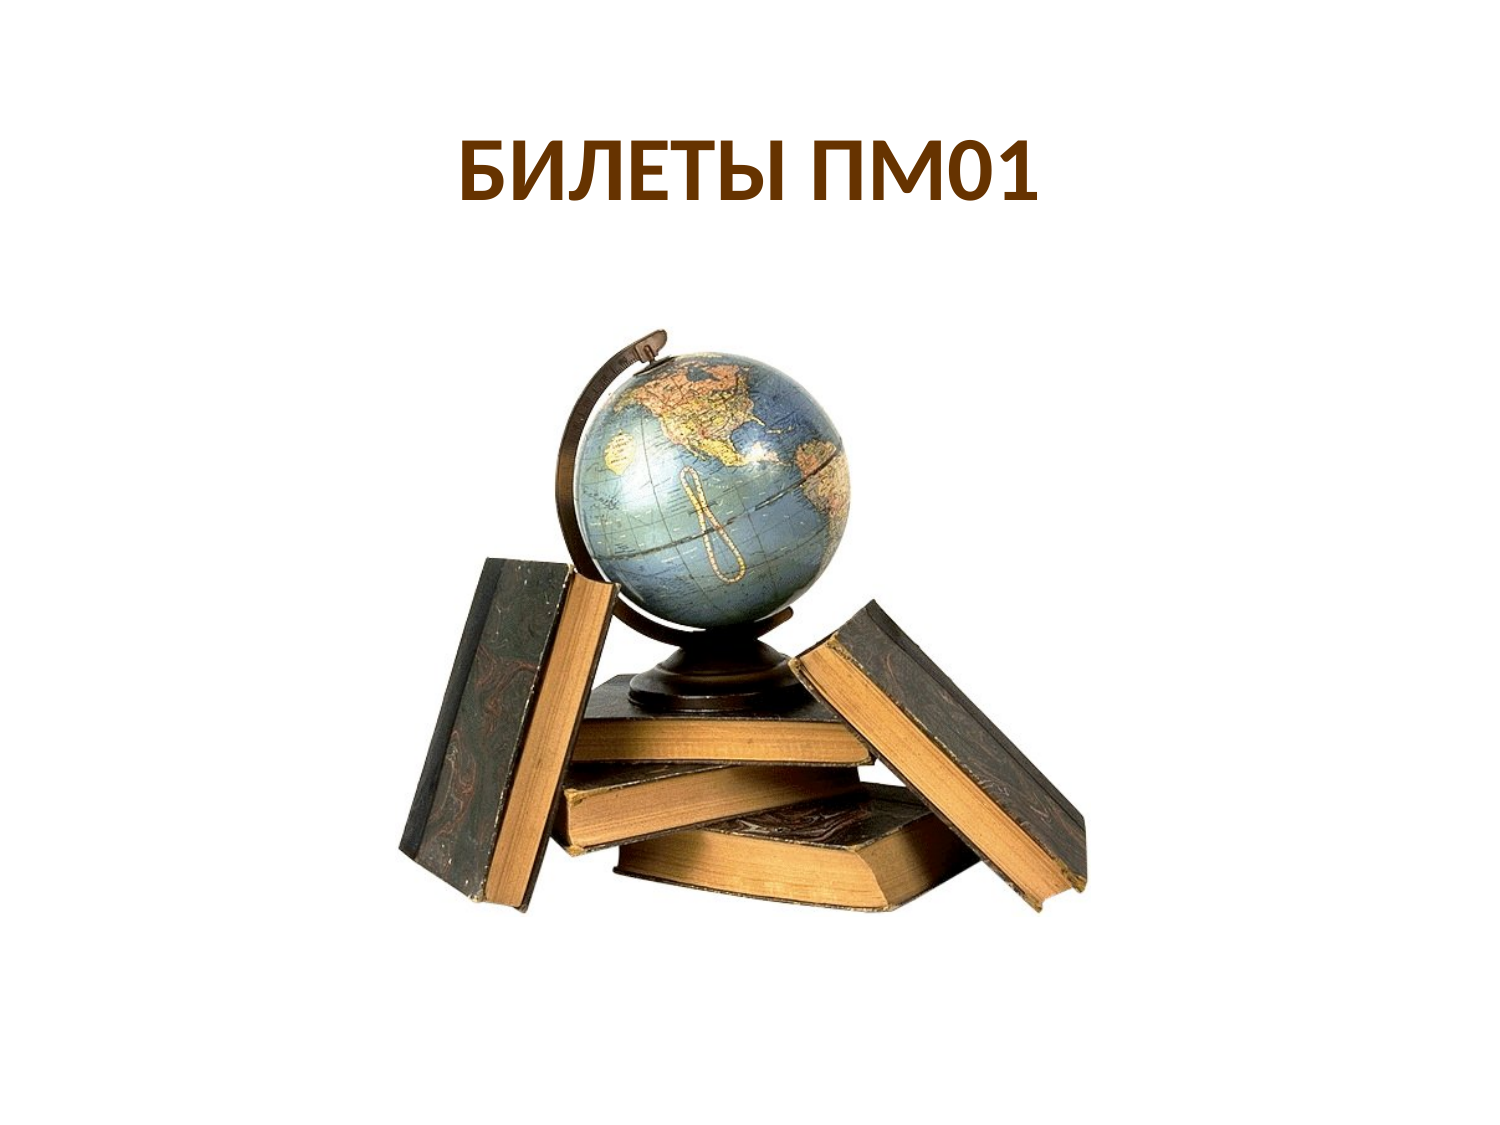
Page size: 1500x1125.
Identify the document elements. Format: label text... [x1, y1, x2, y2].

picture [395, 326, 1091, 917]
title БИЛЕТЫ ПМ01 [111, 42, 1388, 285]
